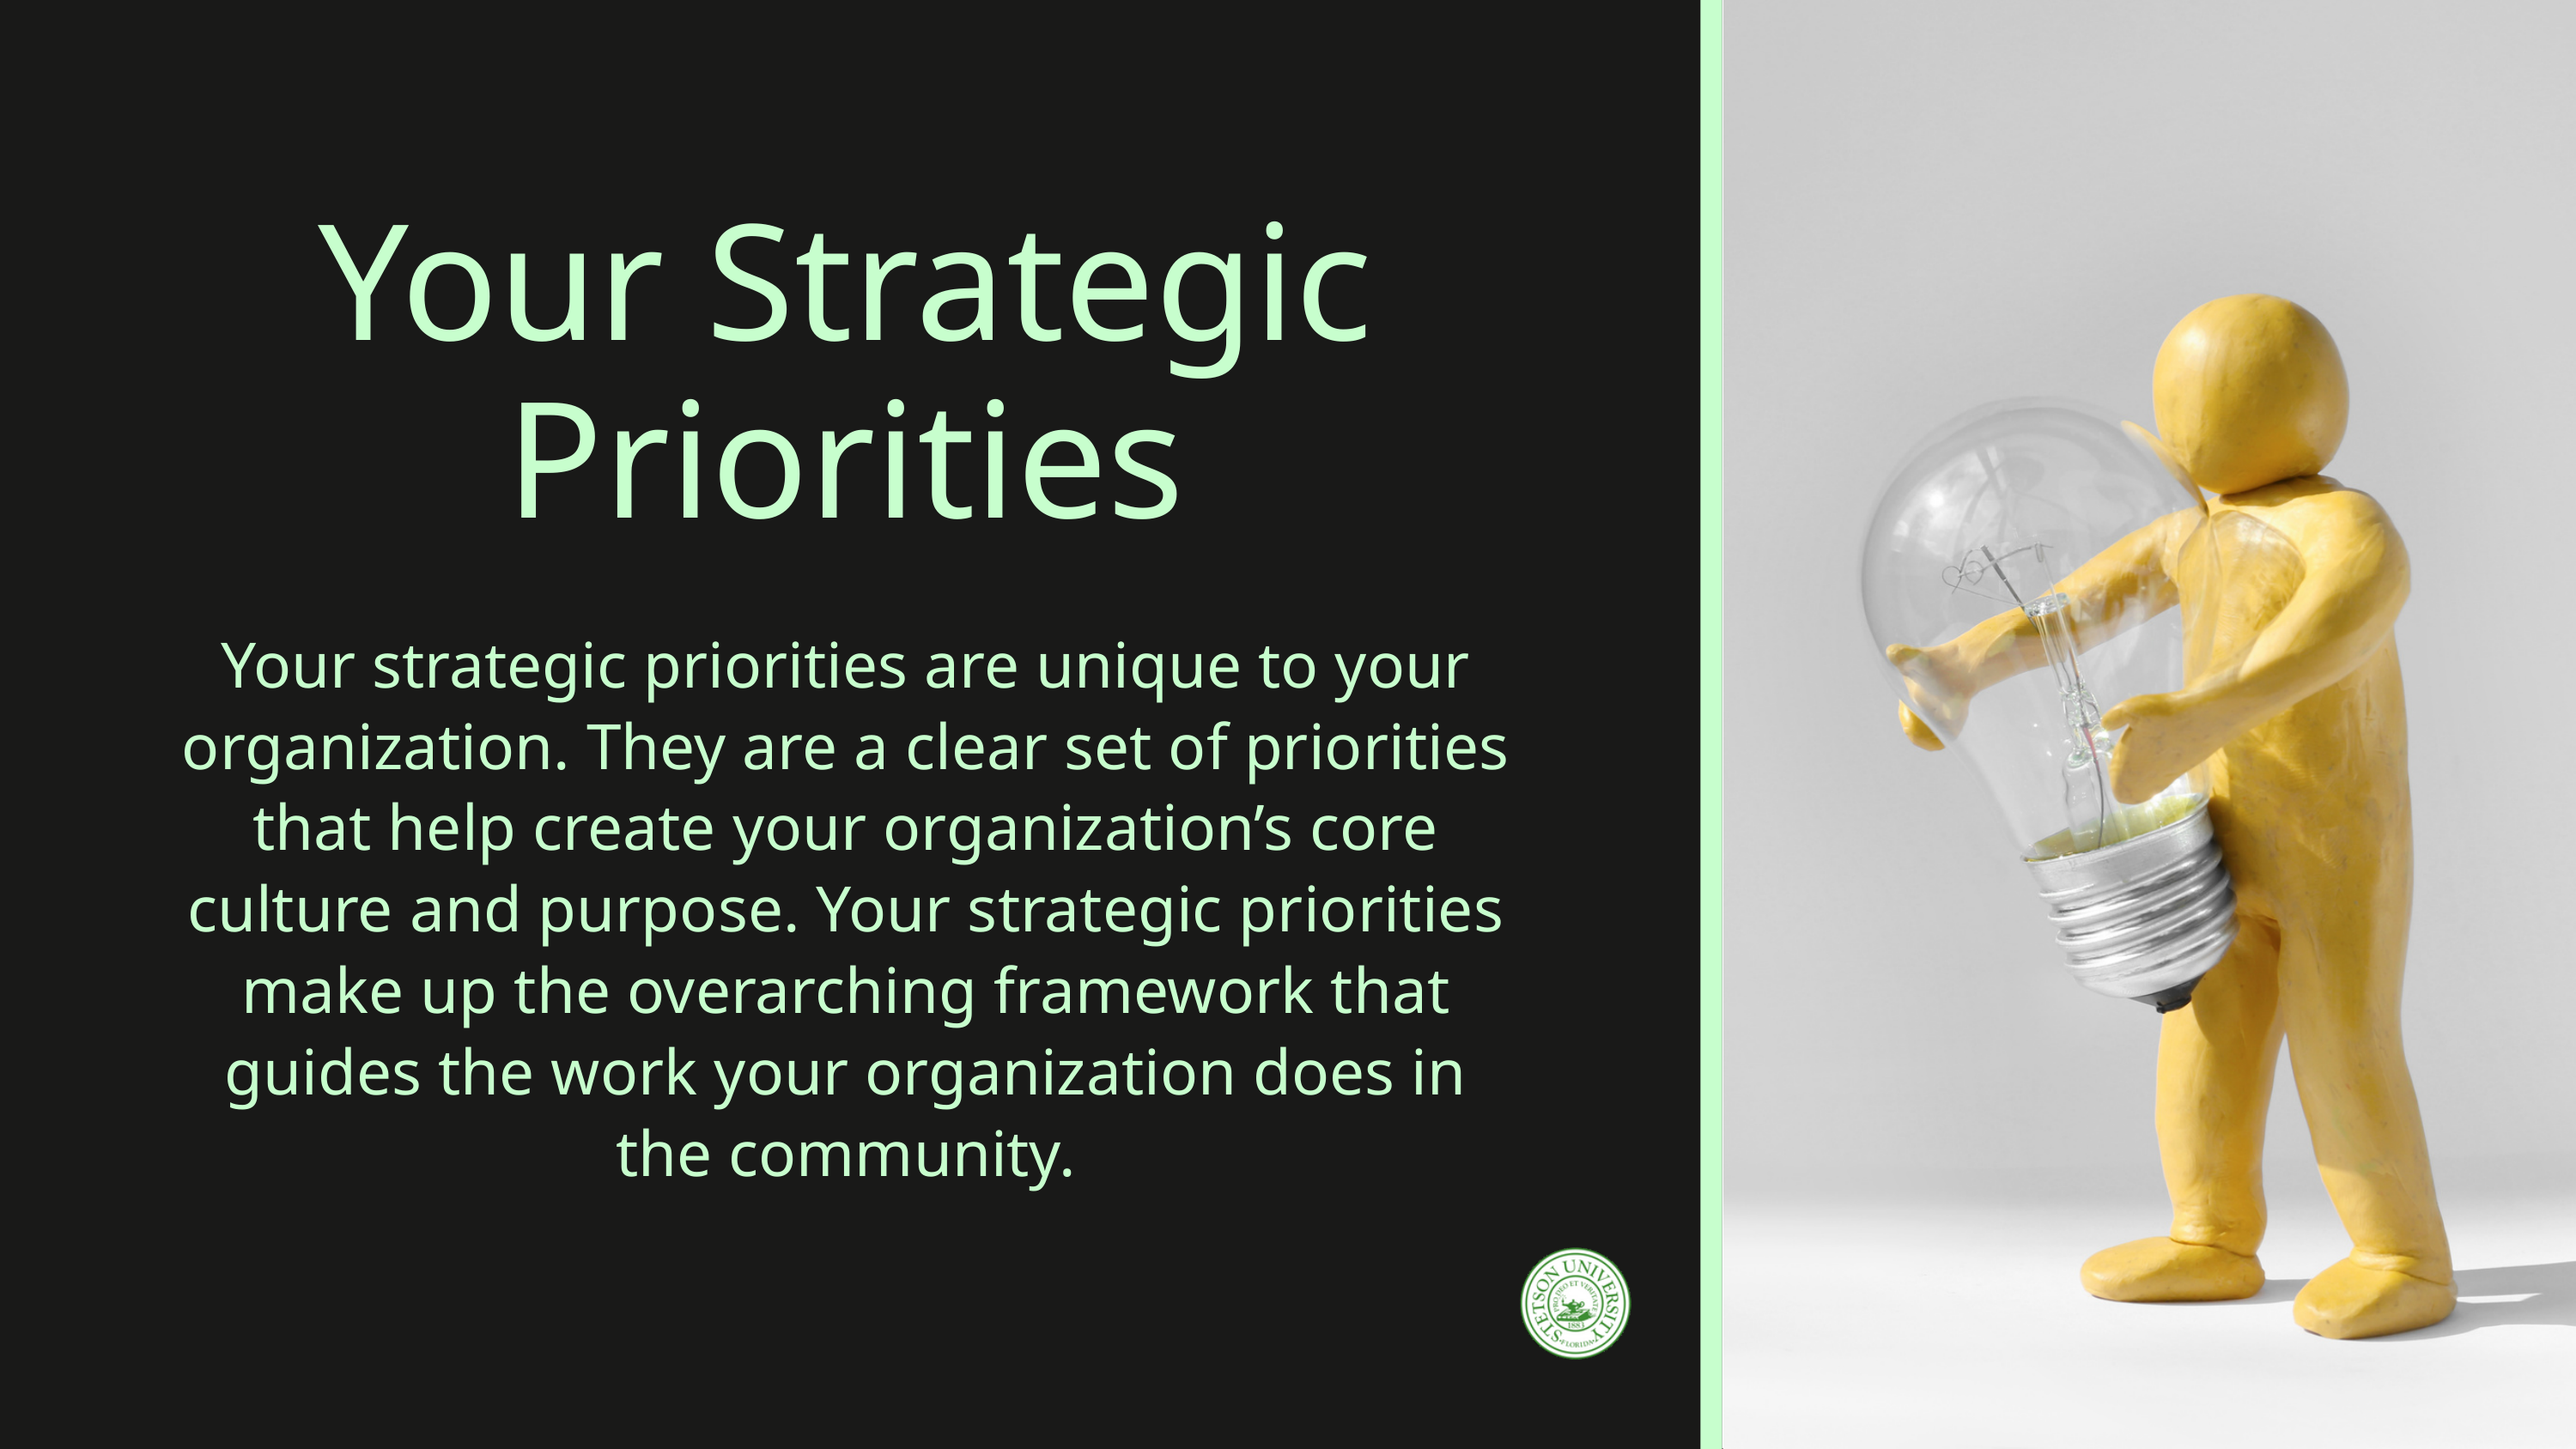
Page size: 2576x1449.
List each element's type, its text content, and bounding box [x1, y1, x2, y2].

text_box [1520, 1247, 1632, 1360]
text_box Your Strategic Priorities [171, 196, 1521, 550]
text_box Your strategic priorities are unique to your organization. They are a clear set of priorities that help create your organization’s core culture and purpose. Your strategic priorities make up the overarching framework that guides the work your organization does in the community. [171, 619, 1521, 1189]
text_box [1722, 0, 2576, 1449]
